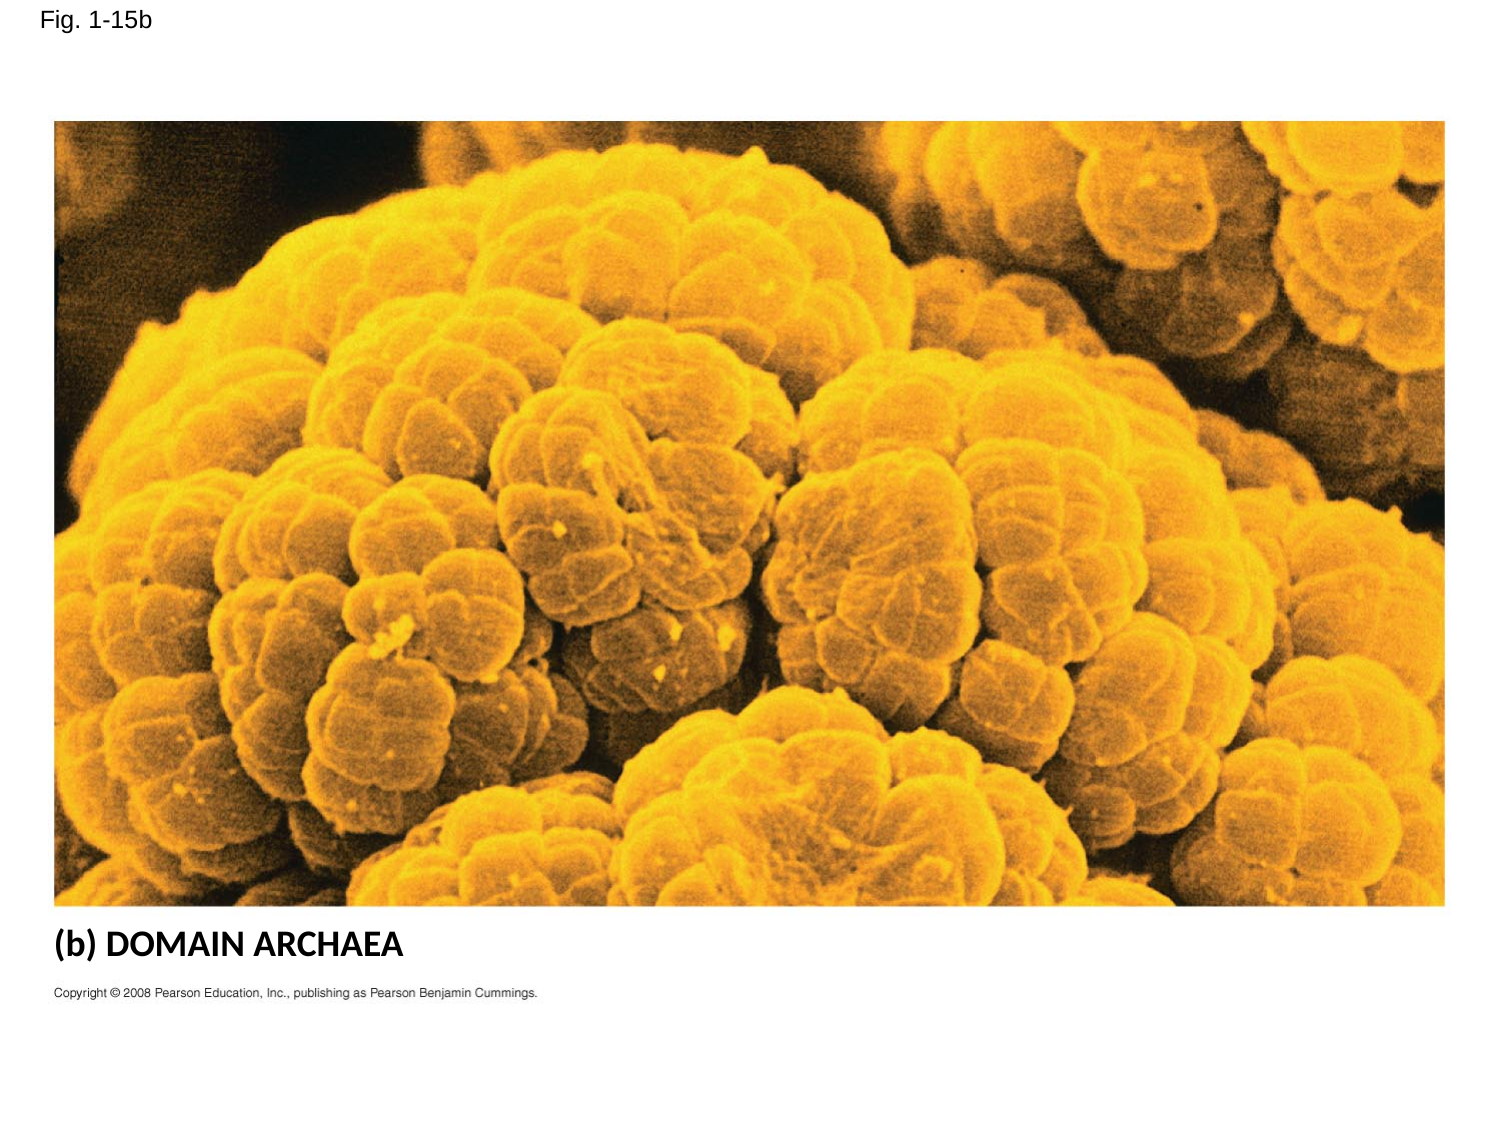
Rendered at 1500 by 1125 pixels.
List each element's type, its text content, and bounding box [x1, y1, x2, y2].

text_box Fig. 1-15b [24, 0, 350, 50]
picture [48, 115, 1452, 1010]
